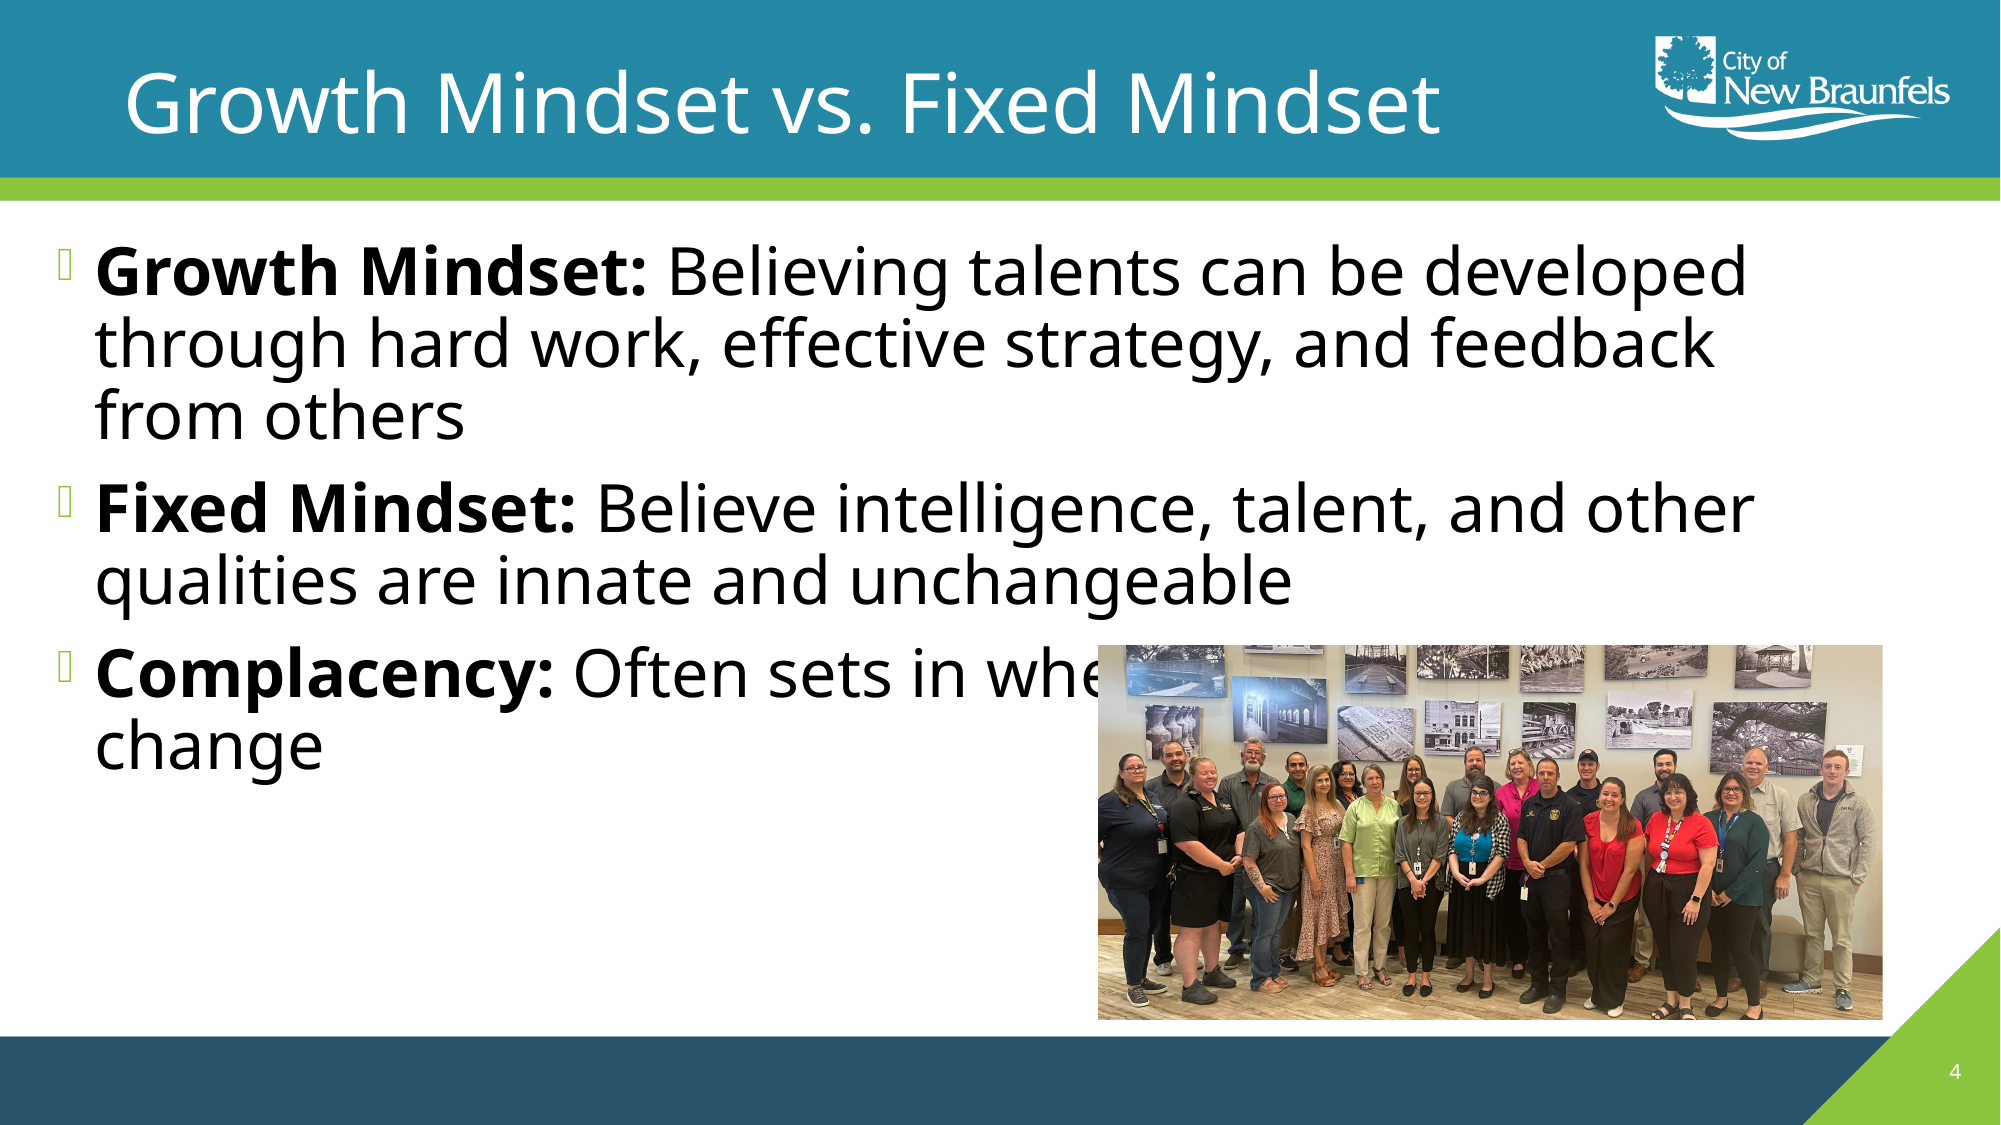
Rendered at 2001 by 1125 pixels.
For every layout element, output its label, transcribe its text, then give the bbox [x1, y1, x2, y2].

picture [0, 0, 2001, 1125]
slide_number 4 [1526, 1042, 1977, 1103]
title Growth Mindset vs. Fixed Mindset [108, 22, 1834, 192]
text_box Growth Mindset: Believing talents can be developed through hard work, effective strategy, and feedback from others Fixed Mindset: Believe intelligence, talent, and other qualities are innate and unchangeable Complacency: Often sets in when we fear or resist change [42, 230, 1863, 857]
